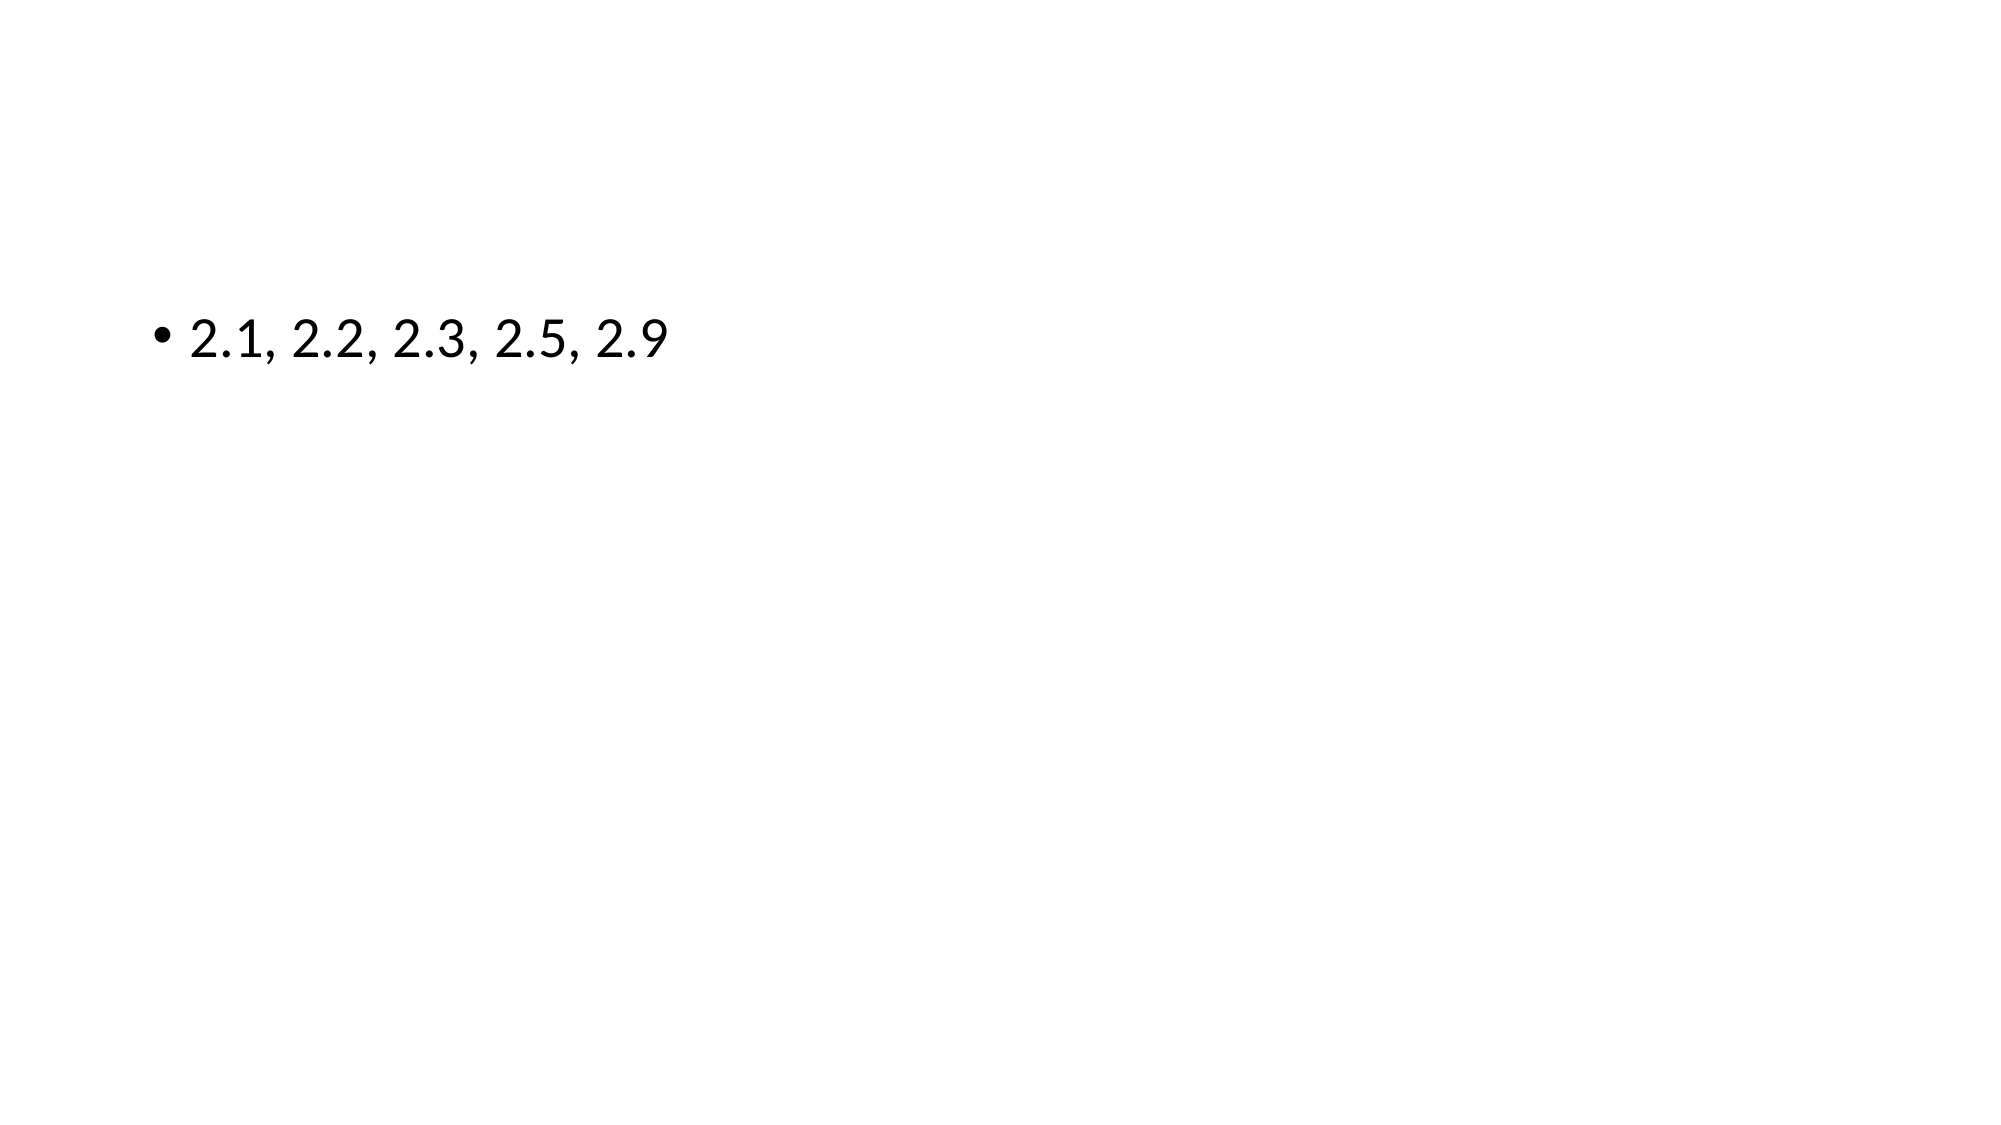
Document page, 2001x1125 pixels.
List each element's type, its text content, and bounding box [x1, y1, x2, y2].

list 2.1, 2.2, 2.3, 2.5, 2.9 [137, 299, 1863, 1014]
